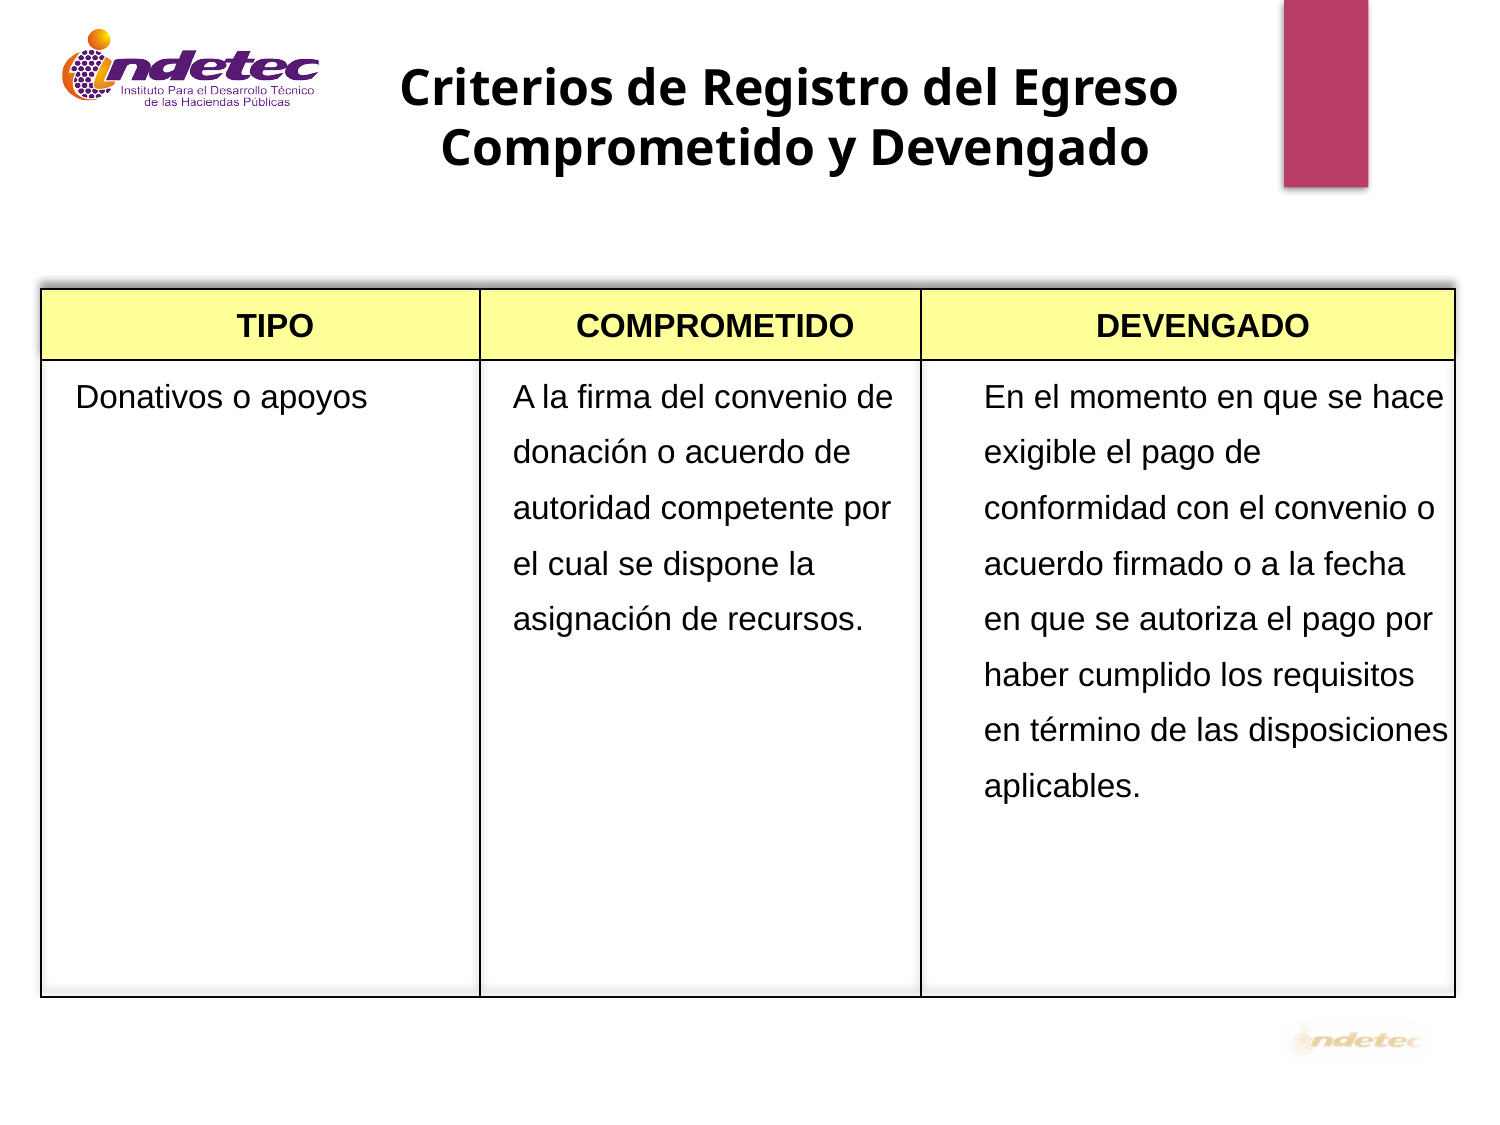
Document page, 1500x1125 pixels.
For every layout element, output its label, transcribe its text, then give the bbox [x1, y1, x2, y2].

table_cell En el momento en que se hace exigible el pago de conformidad con el convenio o acuerdo firmado o a la fecha en que se autoriza el pago por haber cumplido los requisitos en término de las disposiciones aplicables. [922, 361, 1454, 996]
table_cell Donativos o apoyos [42, 361, 479, 996]
table_cell A la firma del convenio de donación o acuerdo de autoridad competente por el cual se dispone la asignación de recursos. [481, 361, 920, 996]
table_header DEVENGADO [922, 290, 1454, 359]
text_box Criterios de Registro del Egreso Comprometido y Devengado [235, 48, 1356, 184]
picture [62, 29, 321, 112]
table_header TIPO [42, 290, 479, 359]
table_header COMPROMETIDO [481, 290, 920, 359]
